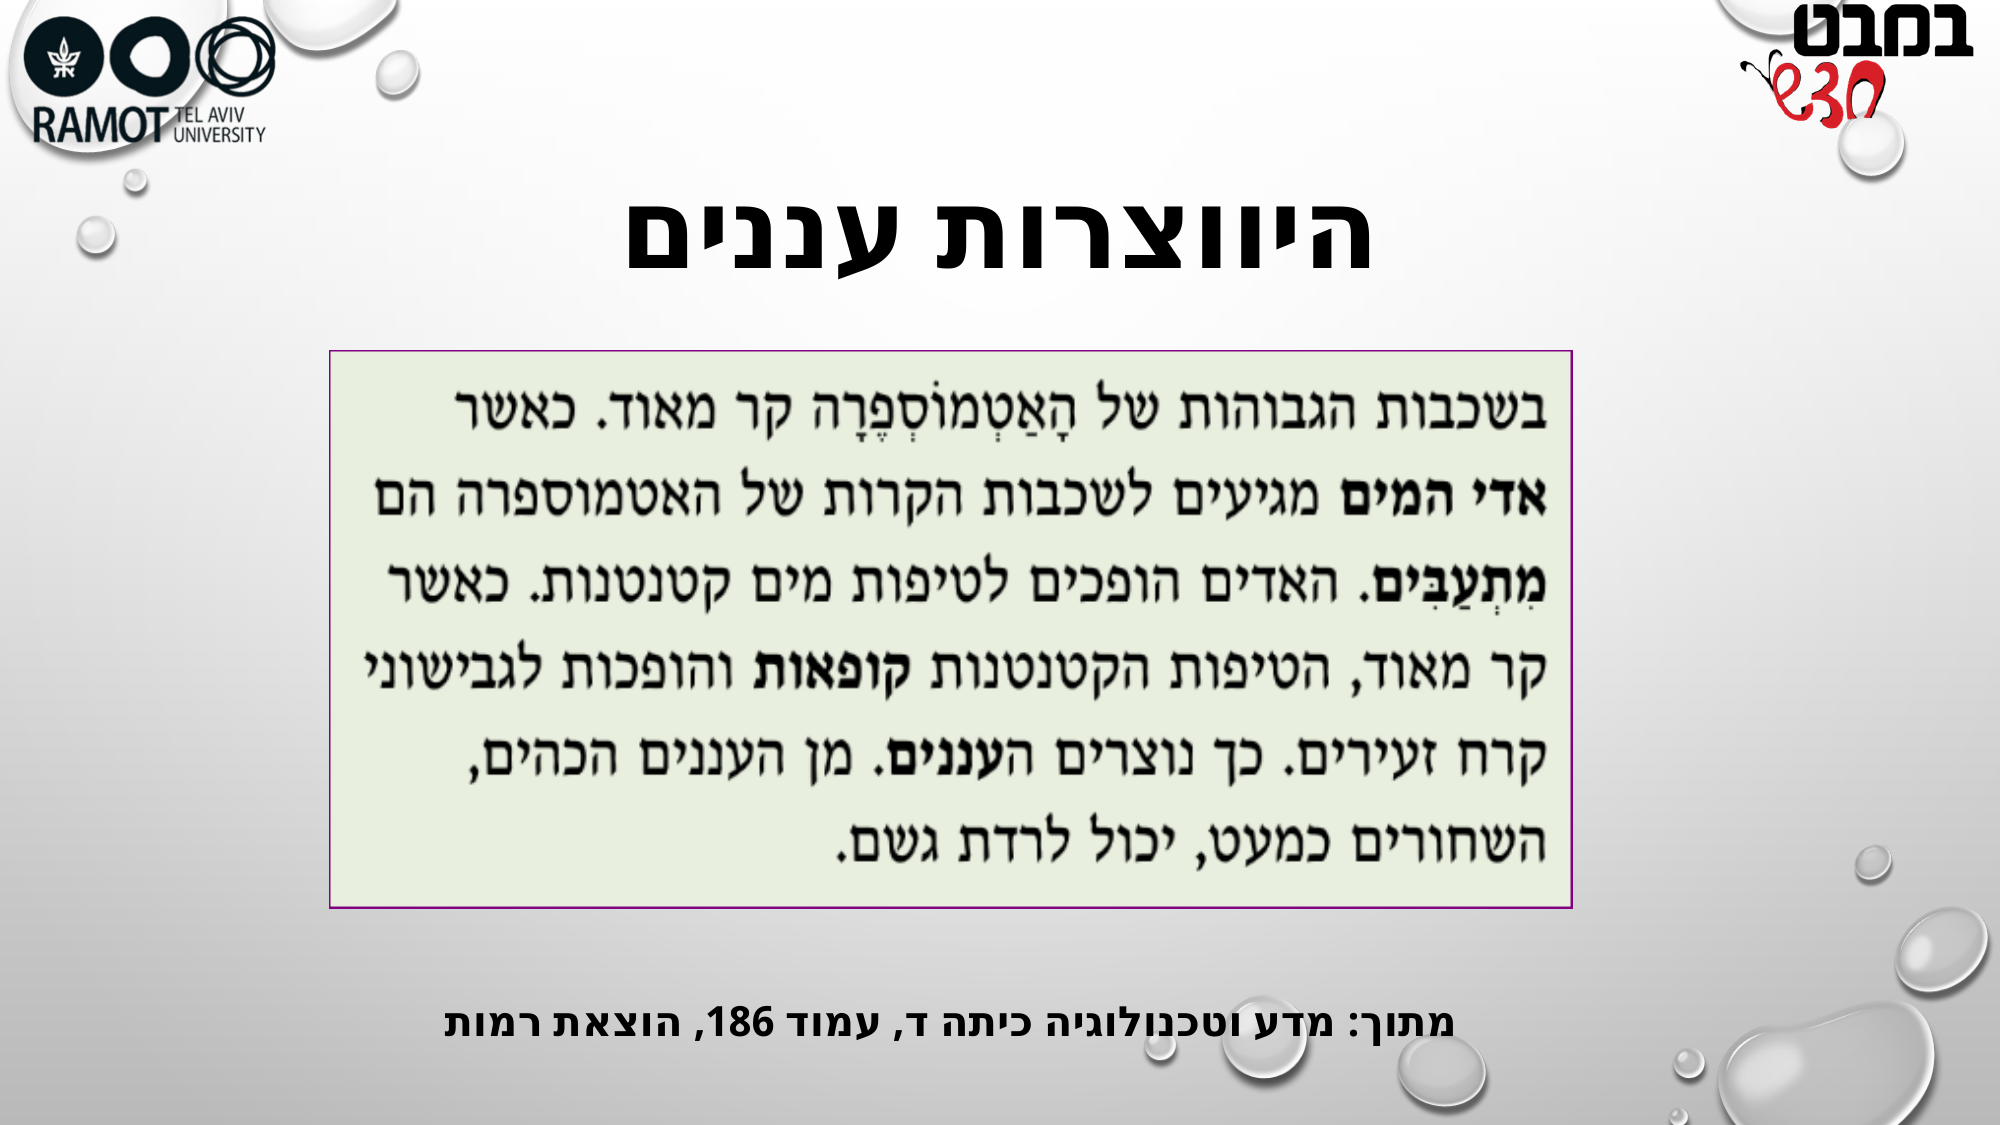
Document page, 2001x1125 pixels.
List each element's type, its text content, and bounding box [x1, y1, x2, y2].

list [329, 350, 1573, 910]
title היווצרות עננים [149, 101, 1851, 364]
picture [0, 0, 2000, 1125]
text_box מתוך: מדע וטכנולוגיה כיתה ד, עמוד 186, הוצאת רמות [386, 987, 1516, 1052]
